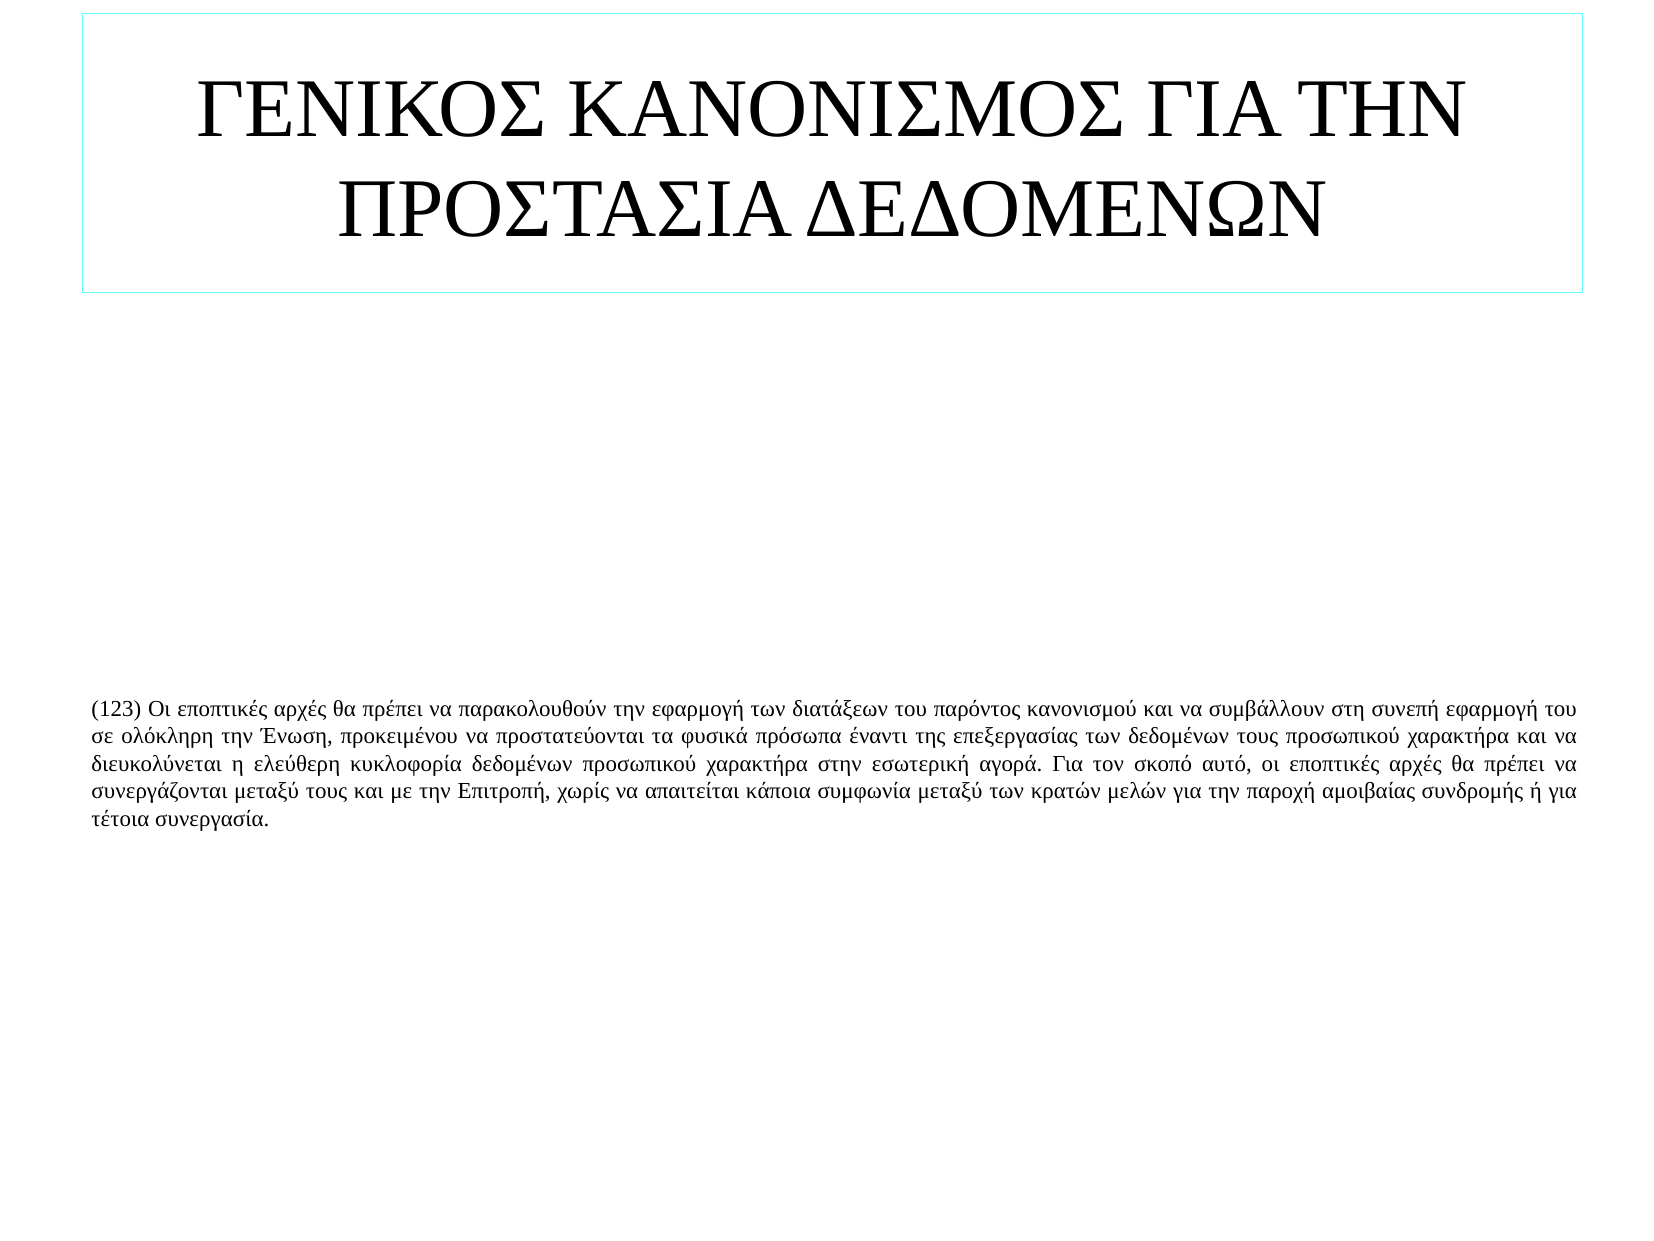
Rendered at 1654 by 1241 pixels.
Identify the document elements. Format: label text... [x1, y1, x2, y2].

subtitle (123) Οι εποπτικές αρχές θα πρέπει να παρακολουθούν την εφαρμογή των διατάξεων του παρόντος κανονισμού και να συμβάλλουν στη συνεπή εφαρμογή του σε ολόκληρη την Ένωση, προκειμένου να προστατεύονται τα φυσικά πρόσωπα έναντι της επεξεργασίας των δεδομένων τους προσωπικού χαρακτήρα και να διευκολύνεται η ελεύθερη κυκλοφορία δεδομένων προσωπικού χαρακτήρα στην εσωτερική αγορά. Για τον σκοπό αυτό, οι εποπτικές αρχές θα πρέπει να συνεργάζονται μεταξύ τους και με την Επιτροπή, χωρίς να απαιτείται κάποια συμφωνία μεταξύ των κρατών μελών για την παροχή αμοιβαίας συνδρομής ή για τέτοια συνεργασία. [91, 301, 1580, 1223]
title ΓΕΝΙΚΟΣ ΚΑΝΟΝΙΣΜΟΣ ΓΙΑ ΤΗΝ ΠΡΟΣΤΑΣΙΑ ΔΕΔΟΜΕΝΩΝ [82, 13, 1583, 293]
